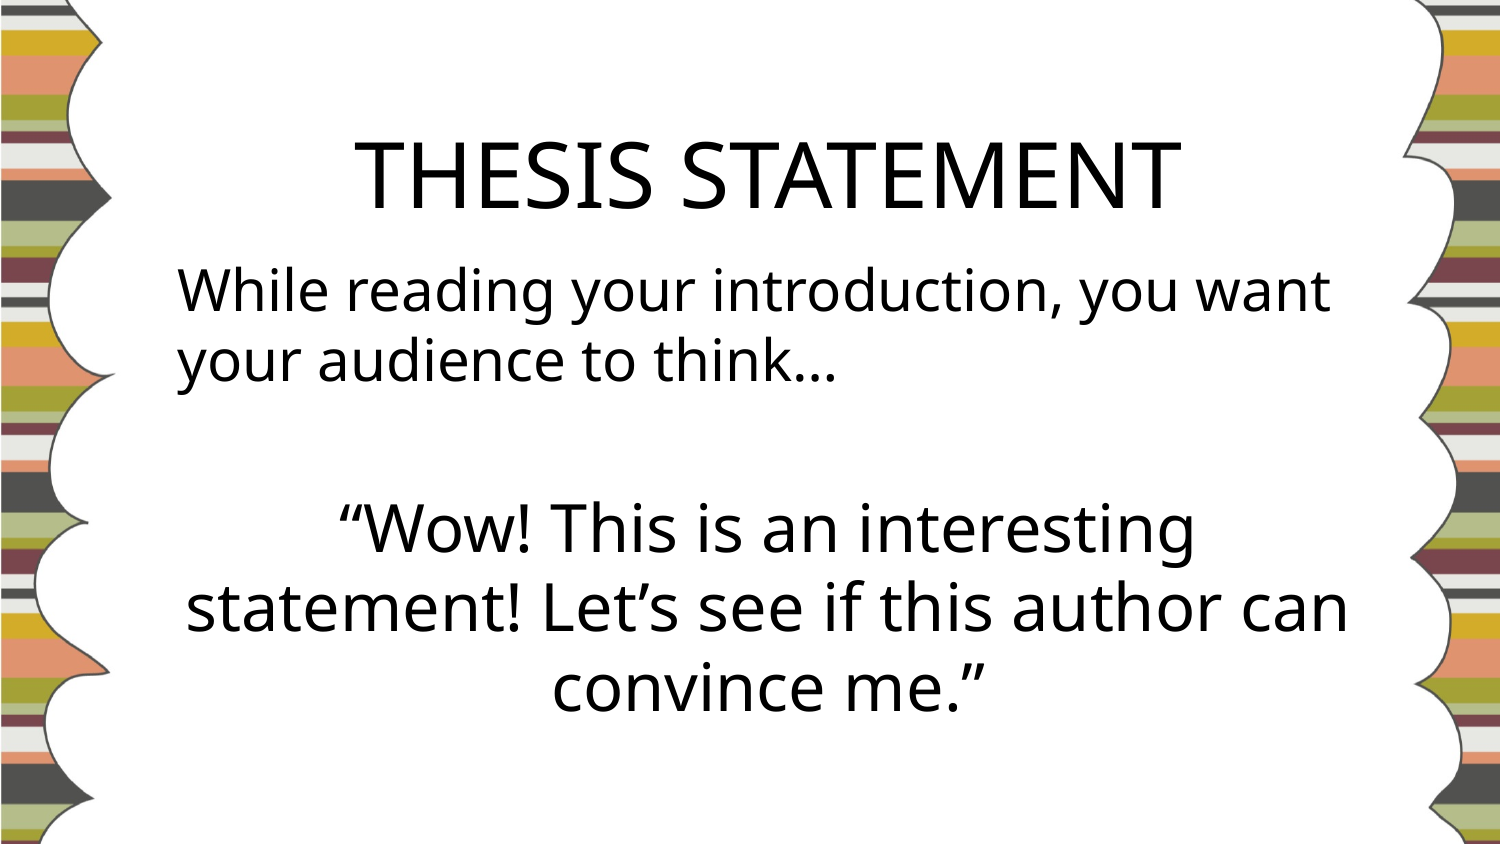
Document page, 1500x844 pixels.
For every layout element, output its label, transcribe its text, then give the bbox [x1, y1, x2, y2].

picture [0, 0, 1500, 844]
text_box THESIS STATEMENT While reading your introduction, you want your audience to think… “Wow! This is an interesting statement! Let’s see if this author can convince me.” [162, 109, 1375, 733]
